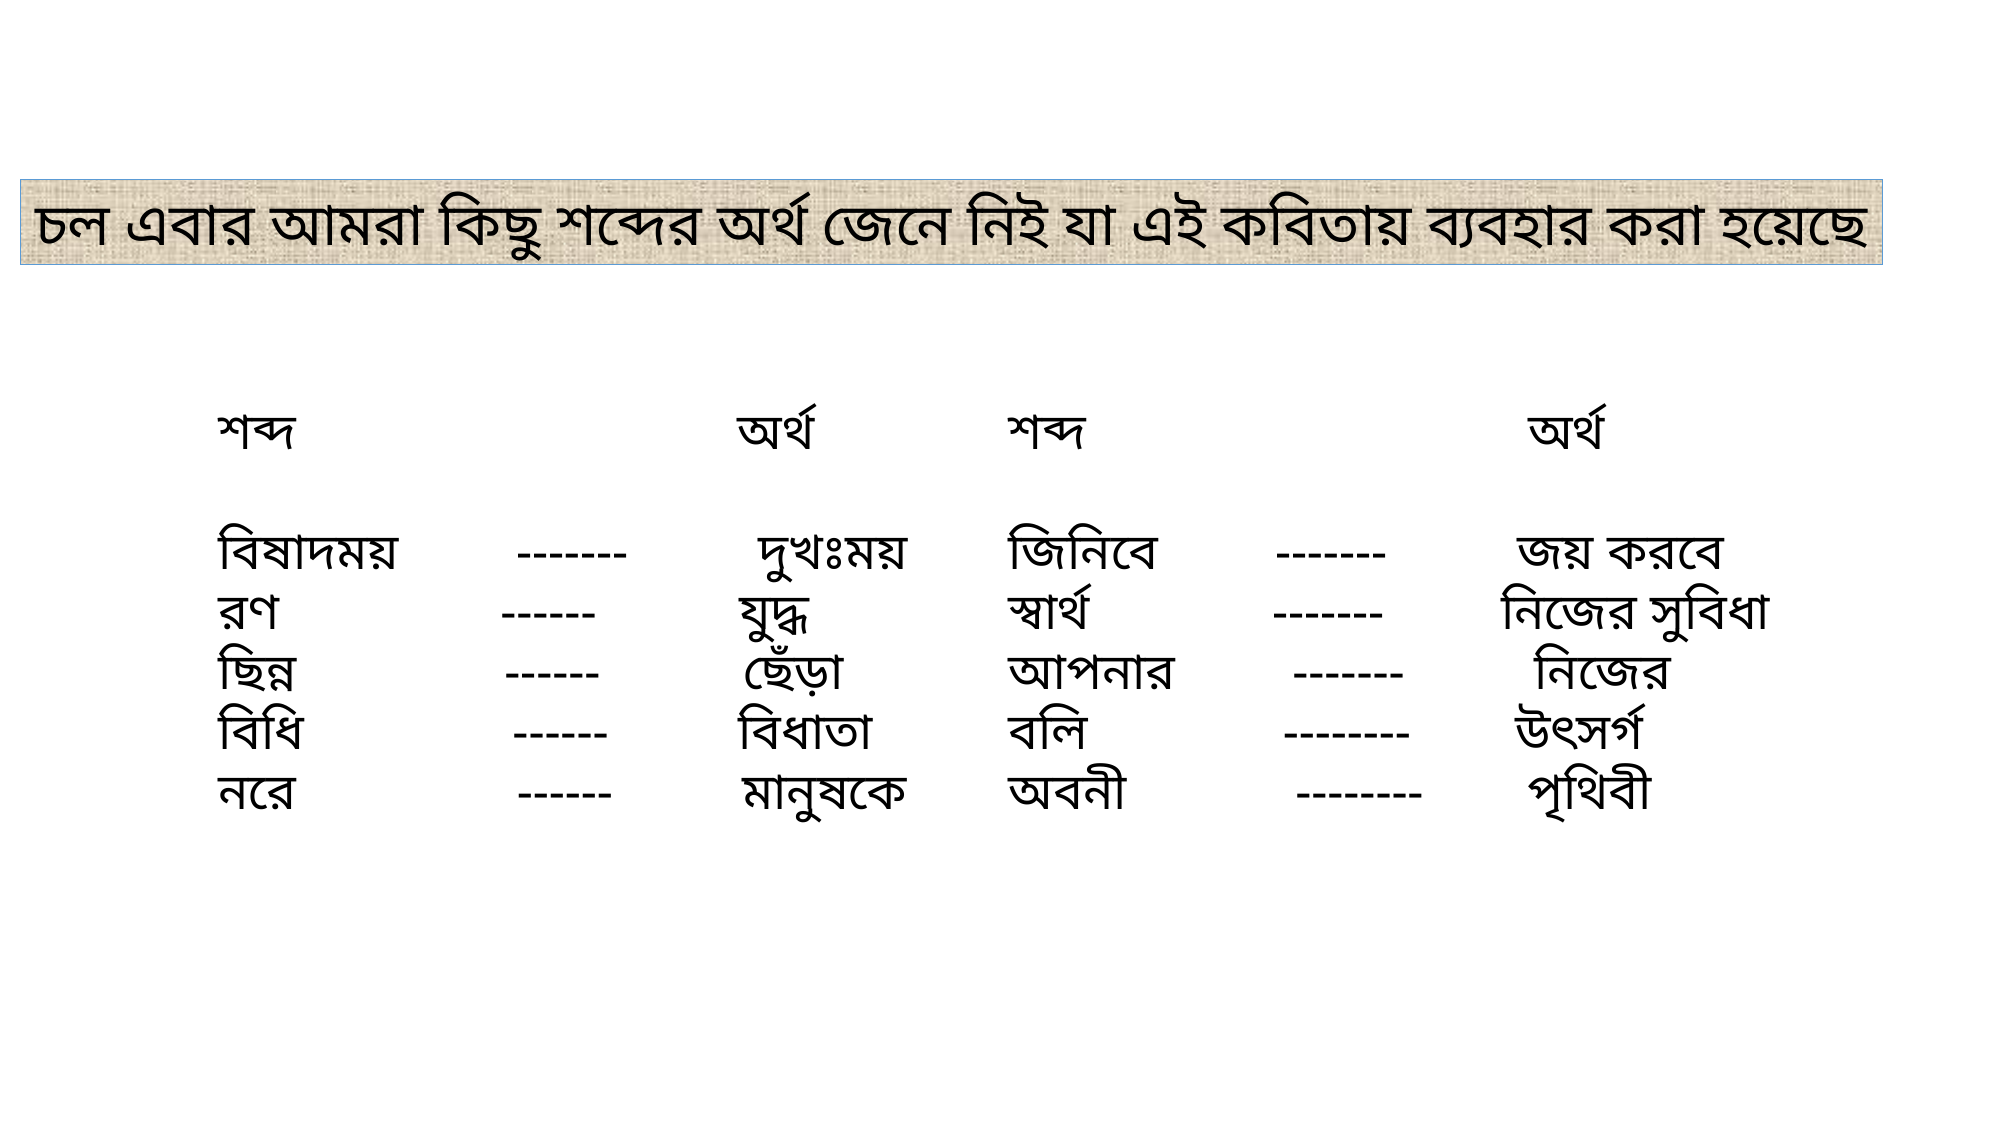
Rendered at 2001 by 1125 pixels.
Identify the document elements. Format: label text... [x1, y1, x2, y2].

text_box শব্দ অর্থ জিনিবে ------- জয় করবে স্বার্থ ------- নিজের সুবিধা আপনার ------- নিজের বলি -------- উৎসর্গ অবনী -------- পৃথিবী [993, 392, 1785, 827]
text_box চল এবার আমরা কিছু শব্দের অর্থ জেনে নিই যা এই কবিতায় ব্যবহার করা হয়েছে [20, 179, 1883, 265]
text_box শব্দ অর্থ বিষাদময় ------- দুখঃময় রণ ------ যুদ্ধ ছিন্ন ------ ছেঁড়া বিধি ------ বিধাতা নরে ------ মানুষকে [203, 392, 923, 827]
